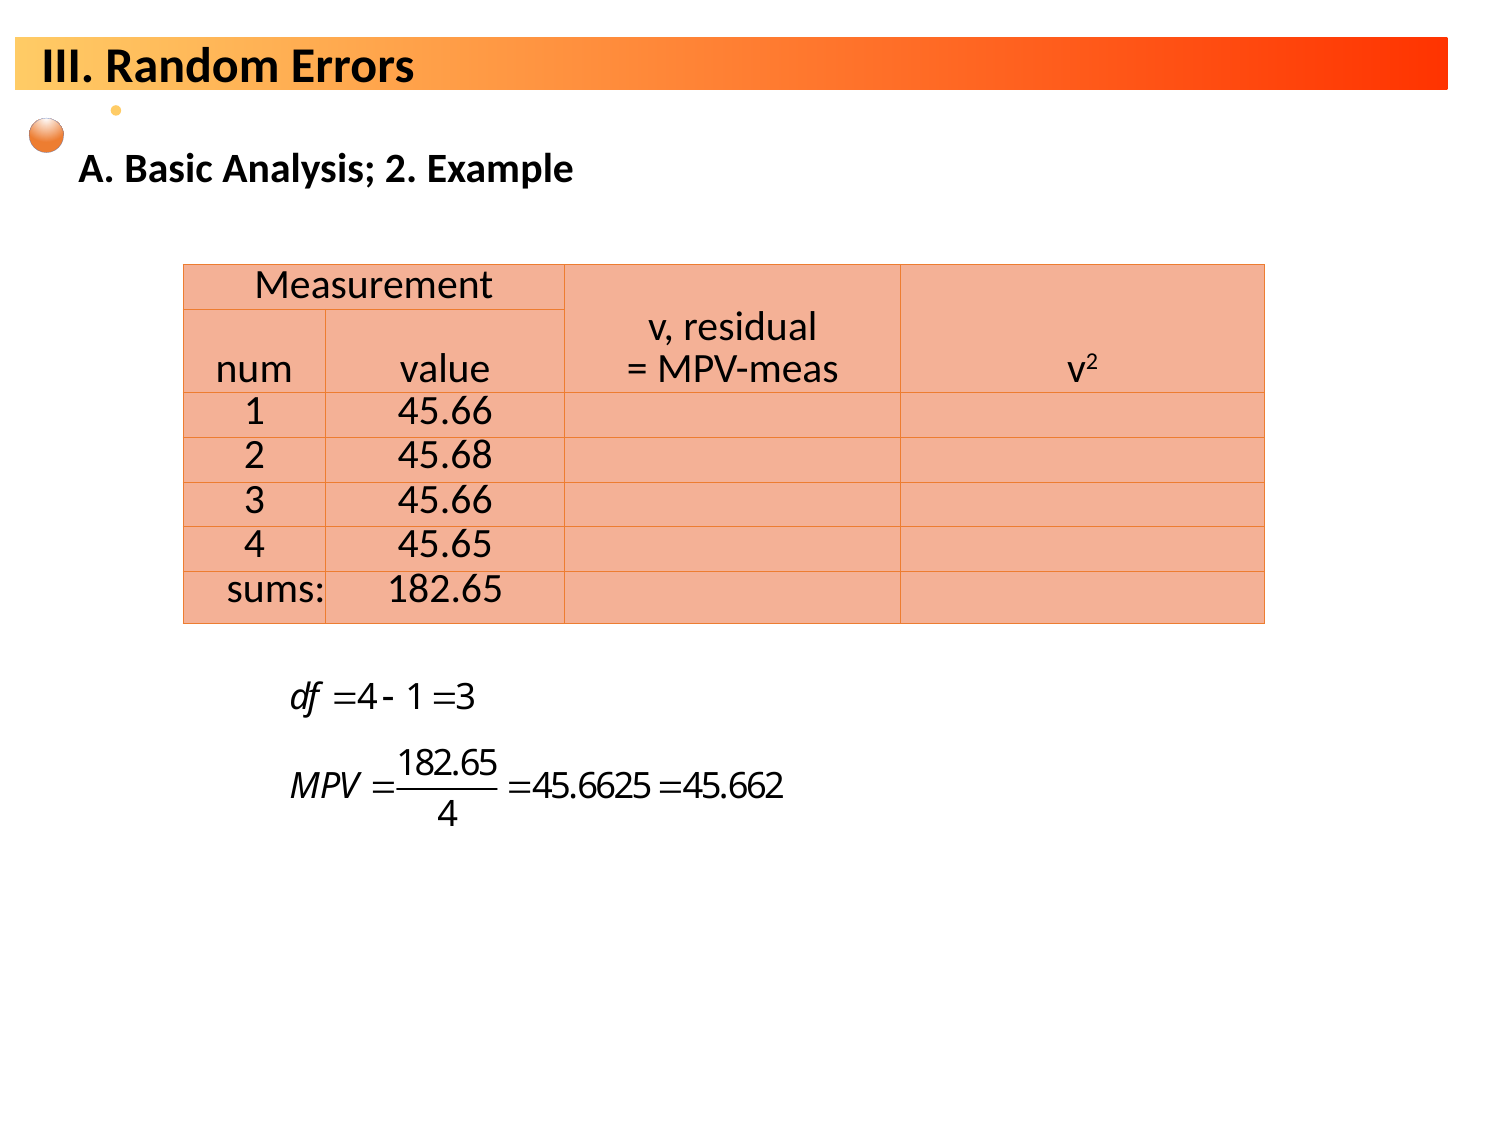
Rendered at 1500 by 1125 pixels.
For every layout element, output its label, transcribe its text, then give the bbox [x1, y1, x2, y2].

table_cell [565, 483, 900, 526]
table_cell [565, 393, 900, 437]
table_cell [565, 438, 900, 482]
table_header v, residual = MPV-meas [565, 265, 900, 392]
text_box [262, 62, 267, 90]
table_cell 45.66 [326, 393, 564, 437]
list A. Basic Analysis; 2. Example [63, 145, 1358, 1025]
table_cell [901, 527, 1264, 571]
table_cell [565, 572, 900, 623]
table_cell [901, 393, 1264, 437]
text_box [263, 38, 267, 58]
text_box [284, 676, 479, 725]
table_header v2 [901, 265, 1264, 392]
table_cell 2 [184, 438, 325, 482]
table_cell num [184, 310, 325, 392]
table_cell 45.68 [326, 438, 564, 482]
table_cell 3 [184, 483, 325, 526]
table_cell 182.65 [326, 572, 564, 623]
table_cell [565, 527, 900, 571]
table_cell sums: [184, 572, 325, 623]
table_cell [901, 438, 1264, 482]
table_cell 45.66 [326, 483, 564, 526]
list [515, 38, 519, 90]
table_header Measurement [184, 265, 564, 309]
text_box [284, 740, 787, 835]
table_cell value [326, 310, 564, 392]
table_cell [901, 572, 1264, 623]
table_cell 45.65 [326, 527, 564, 571]
table_cell 1 [184, 393, 325, 437]
table_cell 4 [184, 527, 325, 571]
table_cell [901, 483, 1264, 526]
